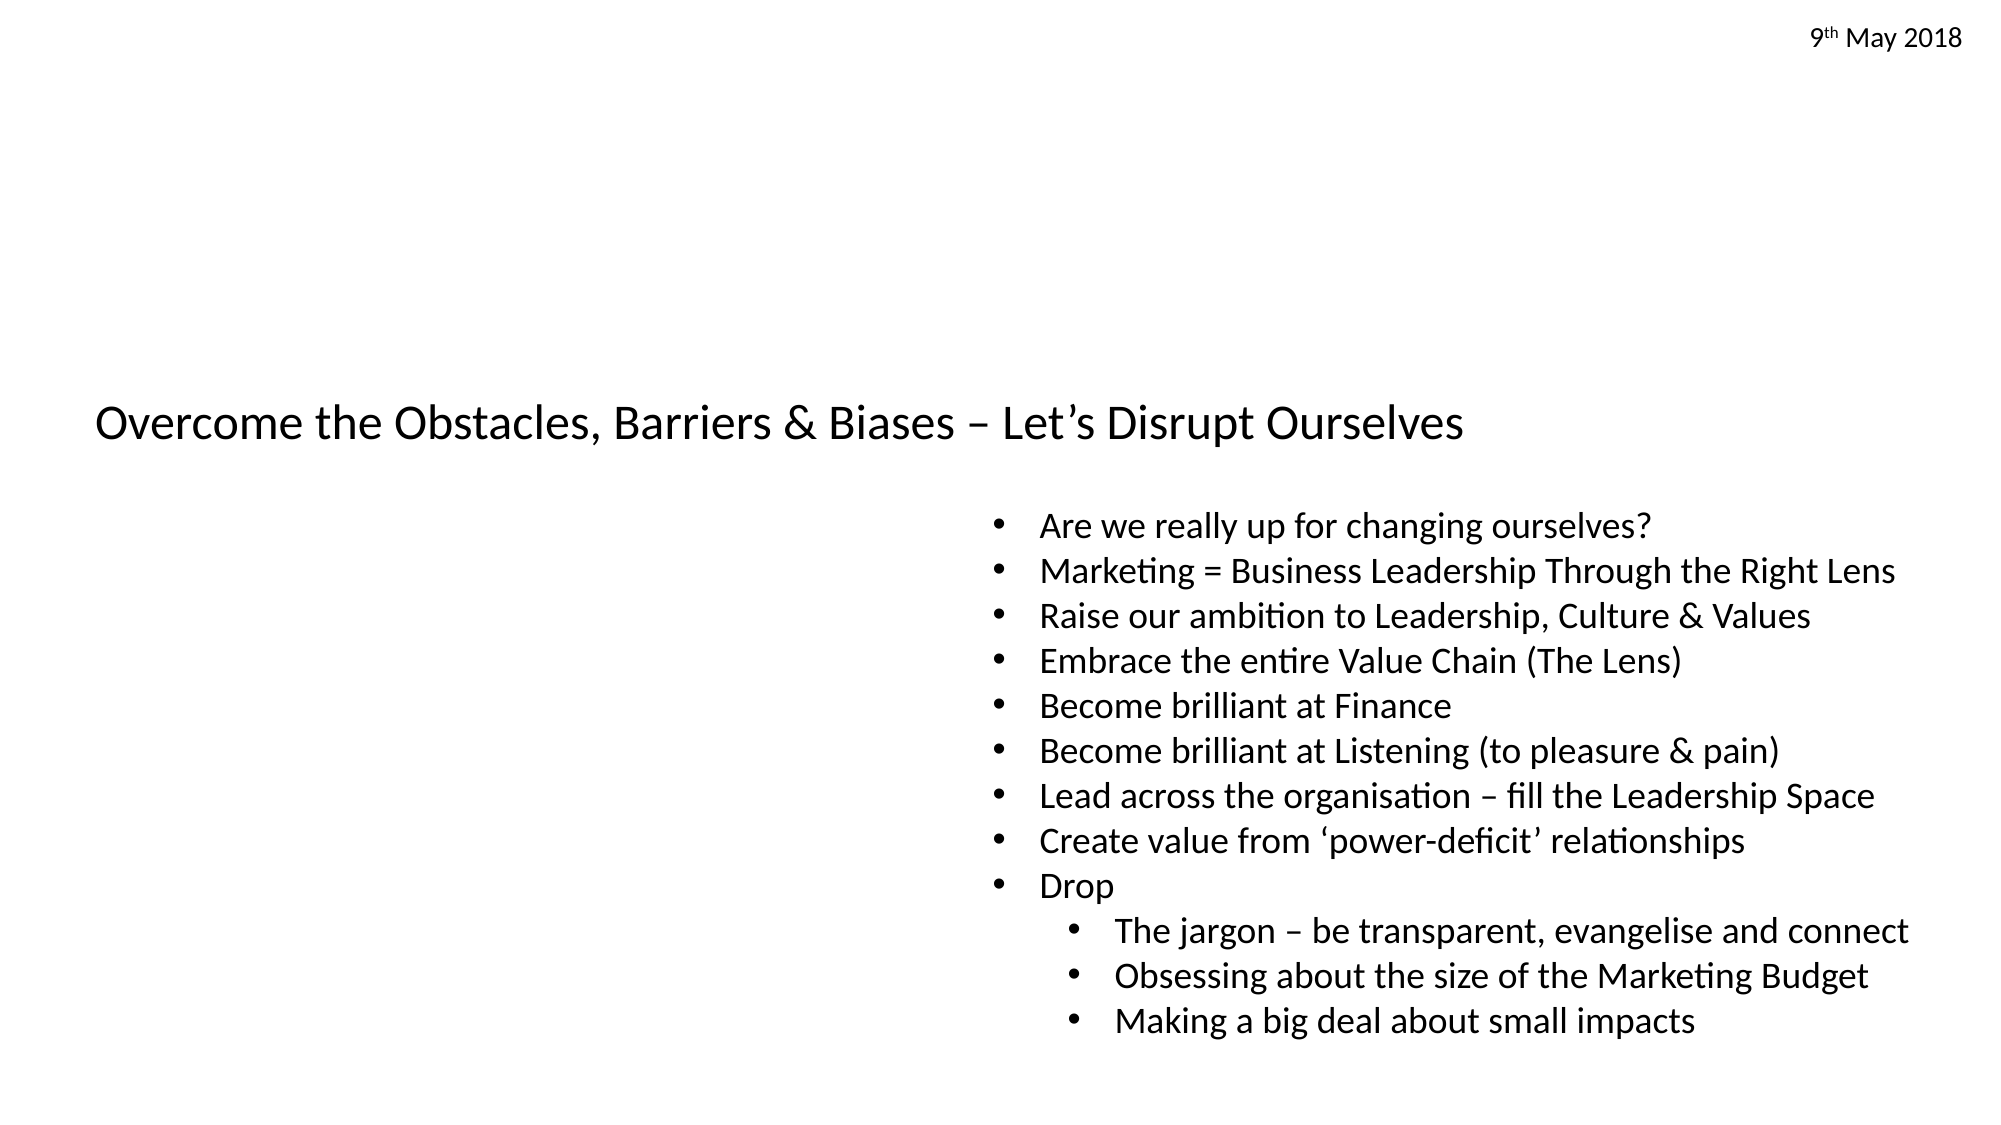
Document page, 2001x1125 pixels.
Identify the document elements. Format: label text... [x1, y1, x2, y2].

text_box Are we really up for changing ourselves? Marketing = Business Leadership Through the Right Lens Raise our ambition to Leadership, Culture & Values Embrace the entire Value Chain (The Lens) Become brilliant at Finance Become brilliant at Listening (to pleasure & pain) Lead across the organisation – fill the Leadership Space Create value from ‘power-deficit’ relationships Drop The jargon – be transparent, evangelise and connect Obsessing about the size of the Marketing Budget Making a big deal about small impacts [978, 493, 1926, 1048]
text_box 9th May 2018 [1794, 10, 1978, 61]
text_box Overcome the Obstacles, Barriers & Biases – Let’s Disrupt Ourselves [80, 382, 1503, 457]
